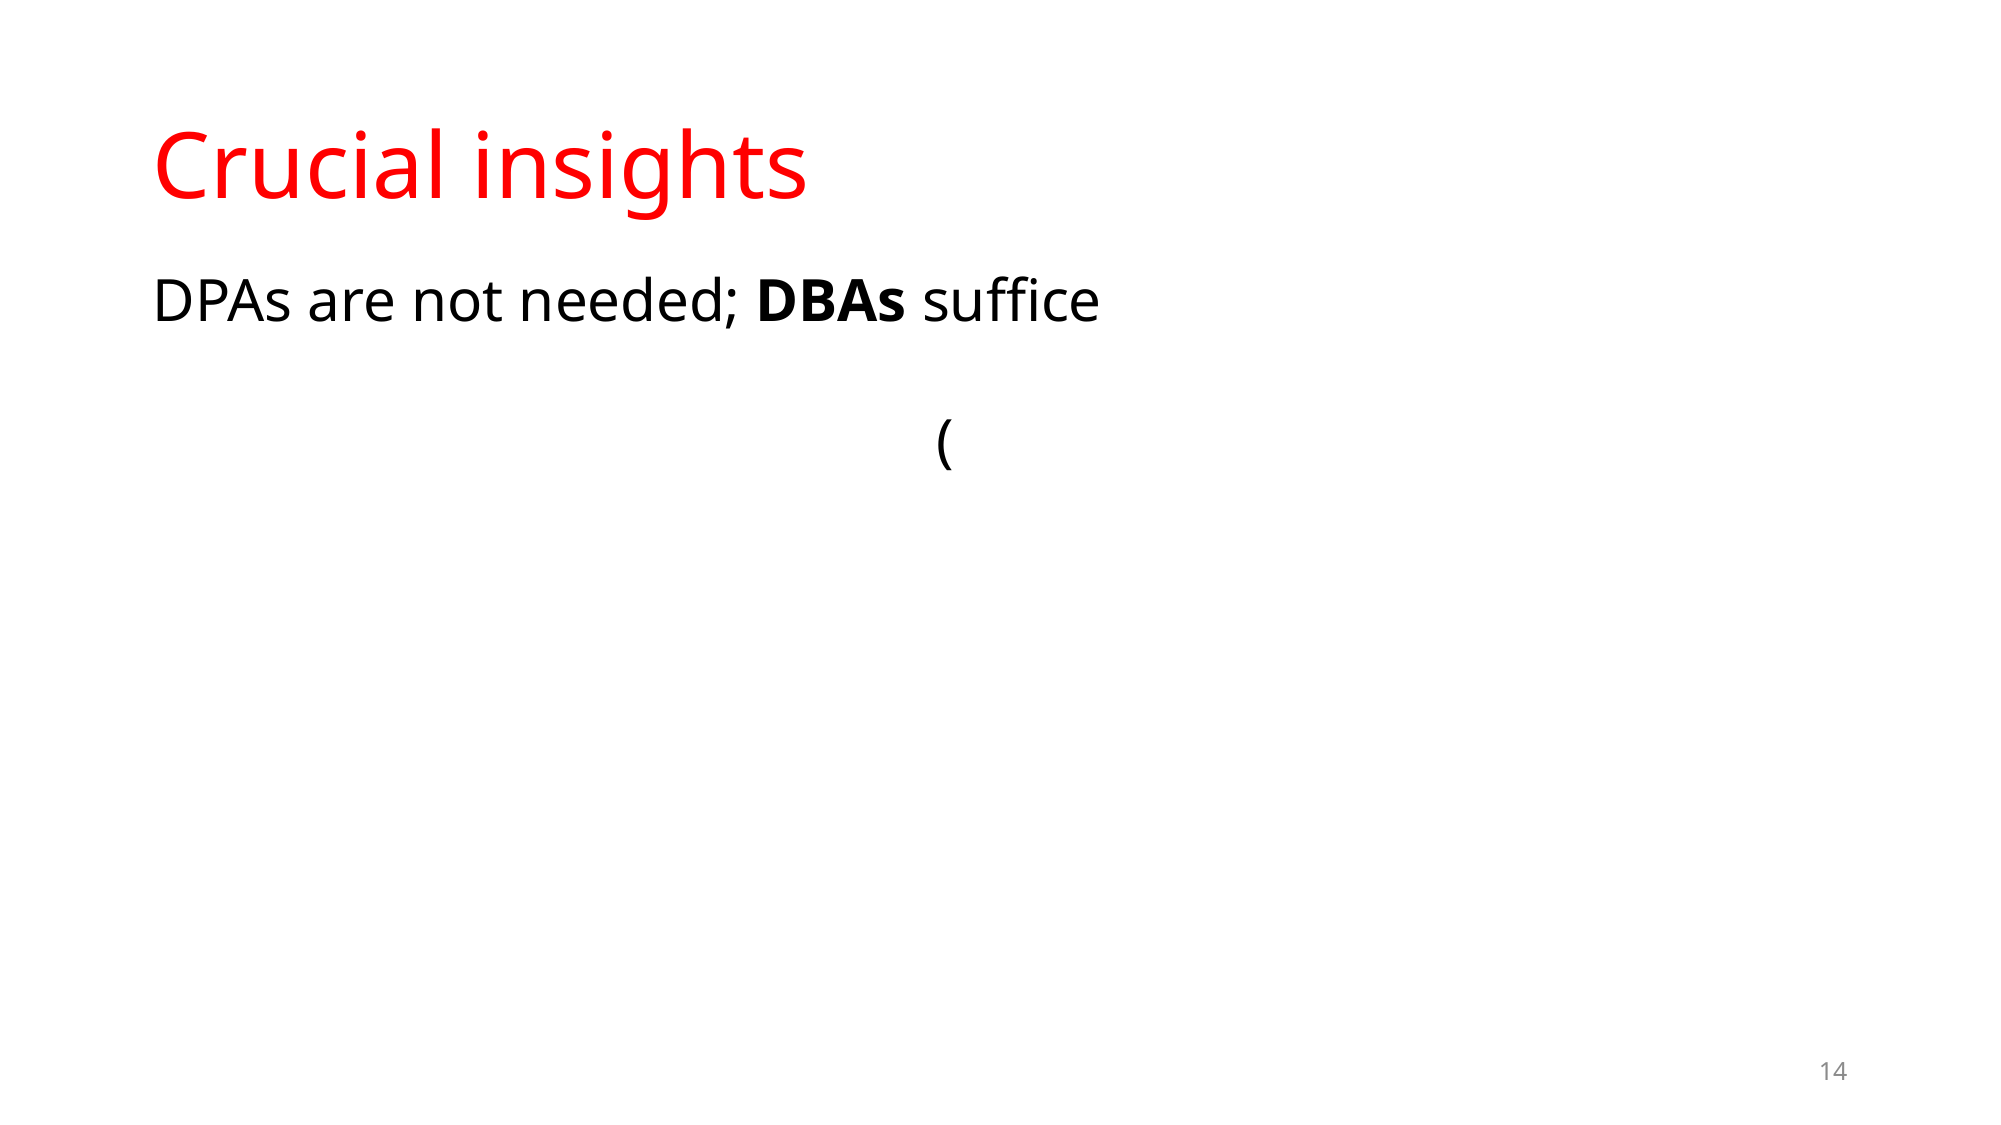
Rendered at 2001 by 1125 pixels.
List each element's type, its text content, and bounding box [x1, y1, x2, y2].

slide_number 14 [1412, 1042, 1863, 1103]
list DPAs are not needed; DBAs suffice [137, 255, 1863, 938]
title Crucial insights [137, 59, 1936, 278]
